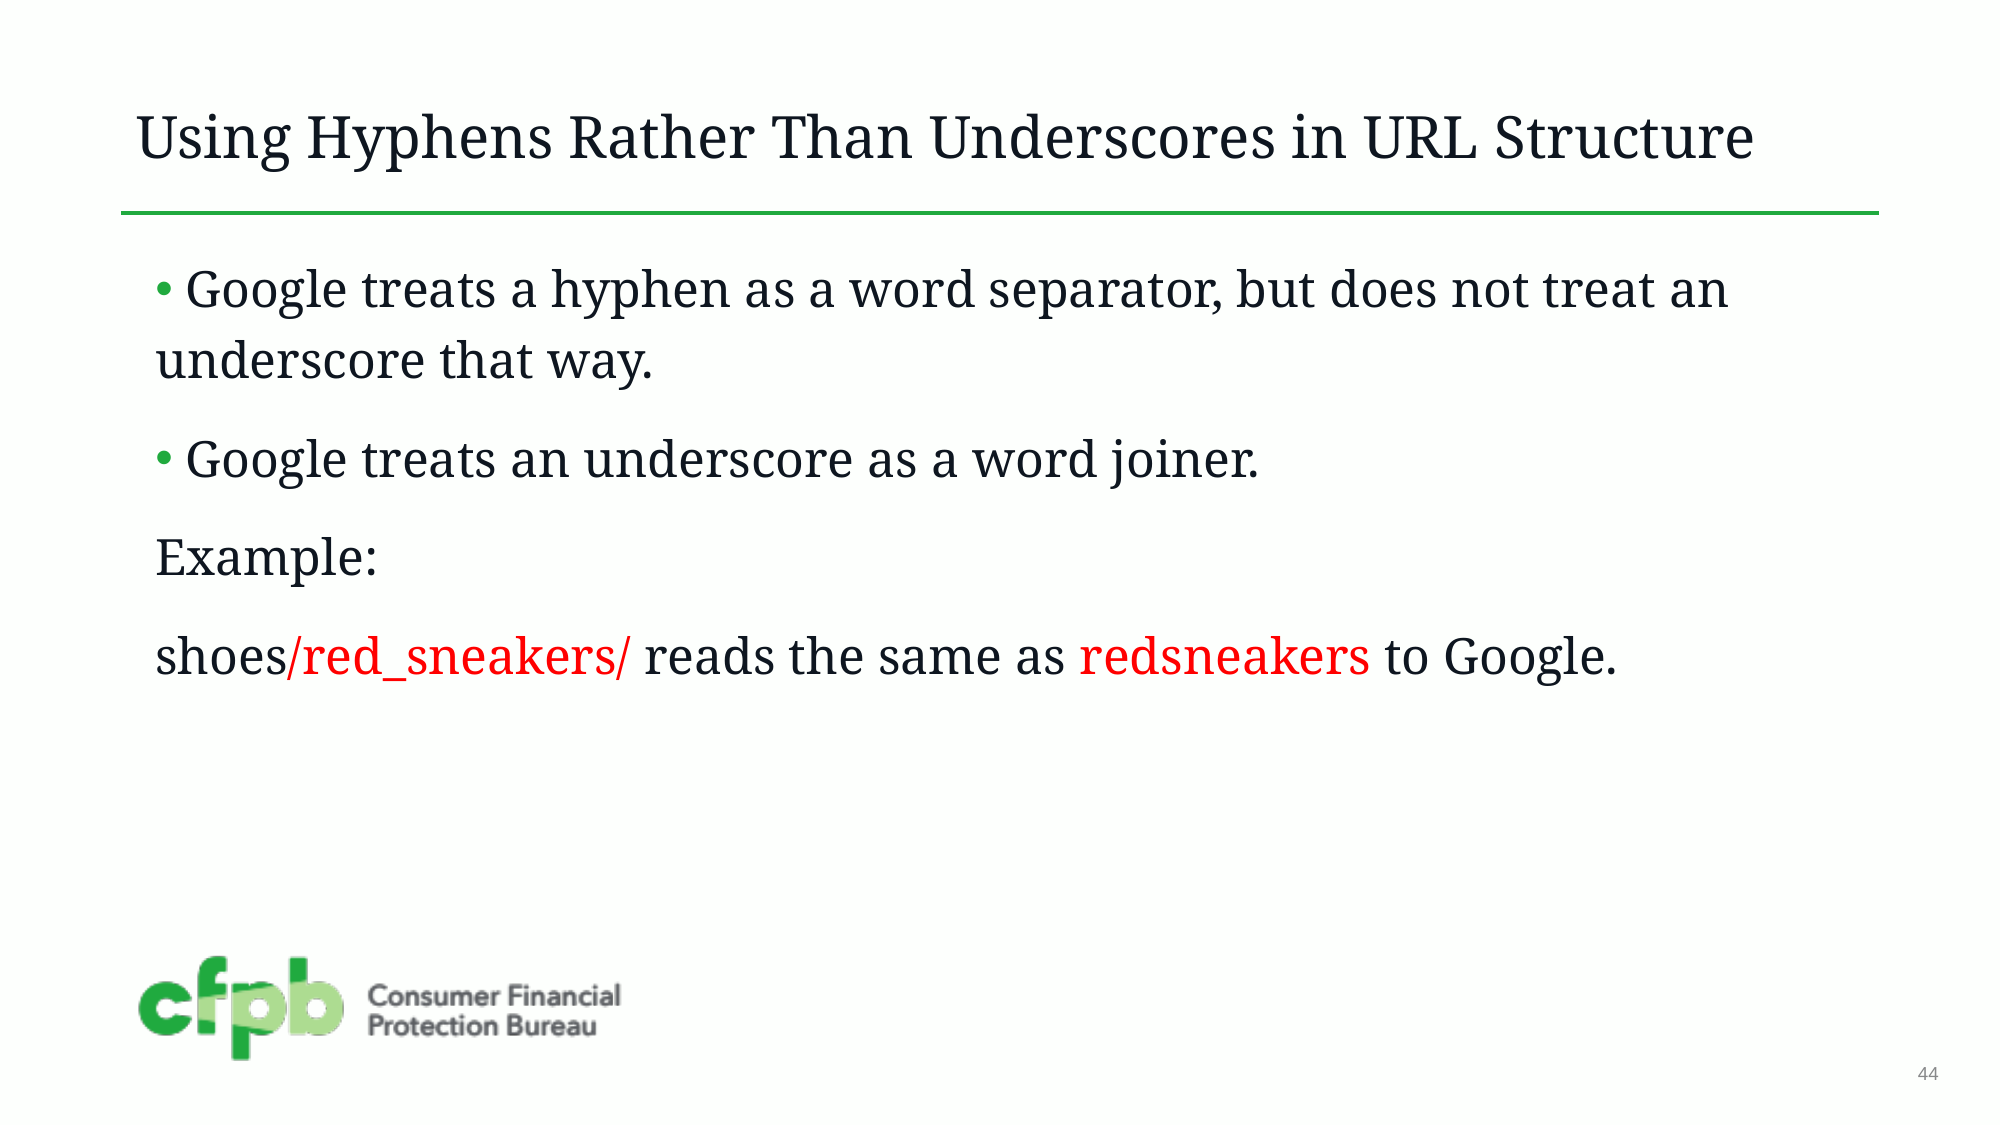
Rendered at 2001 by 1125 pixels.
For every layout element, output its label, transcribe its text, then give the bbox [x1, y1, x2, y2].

list Google treats a hyphen as a word separator, but does not treat an underscore that way. Google treats an underscore as a word joiner. Example: shoes/red_sneakers/ reads the same as redsneakers to Google. [121, 239, 1879, 868]
title Using Hyphens Rather Than Underscores in URL Structure [121, 74, 1879, 197]
footer 44 [1479, 1050, 1954, 1096]
